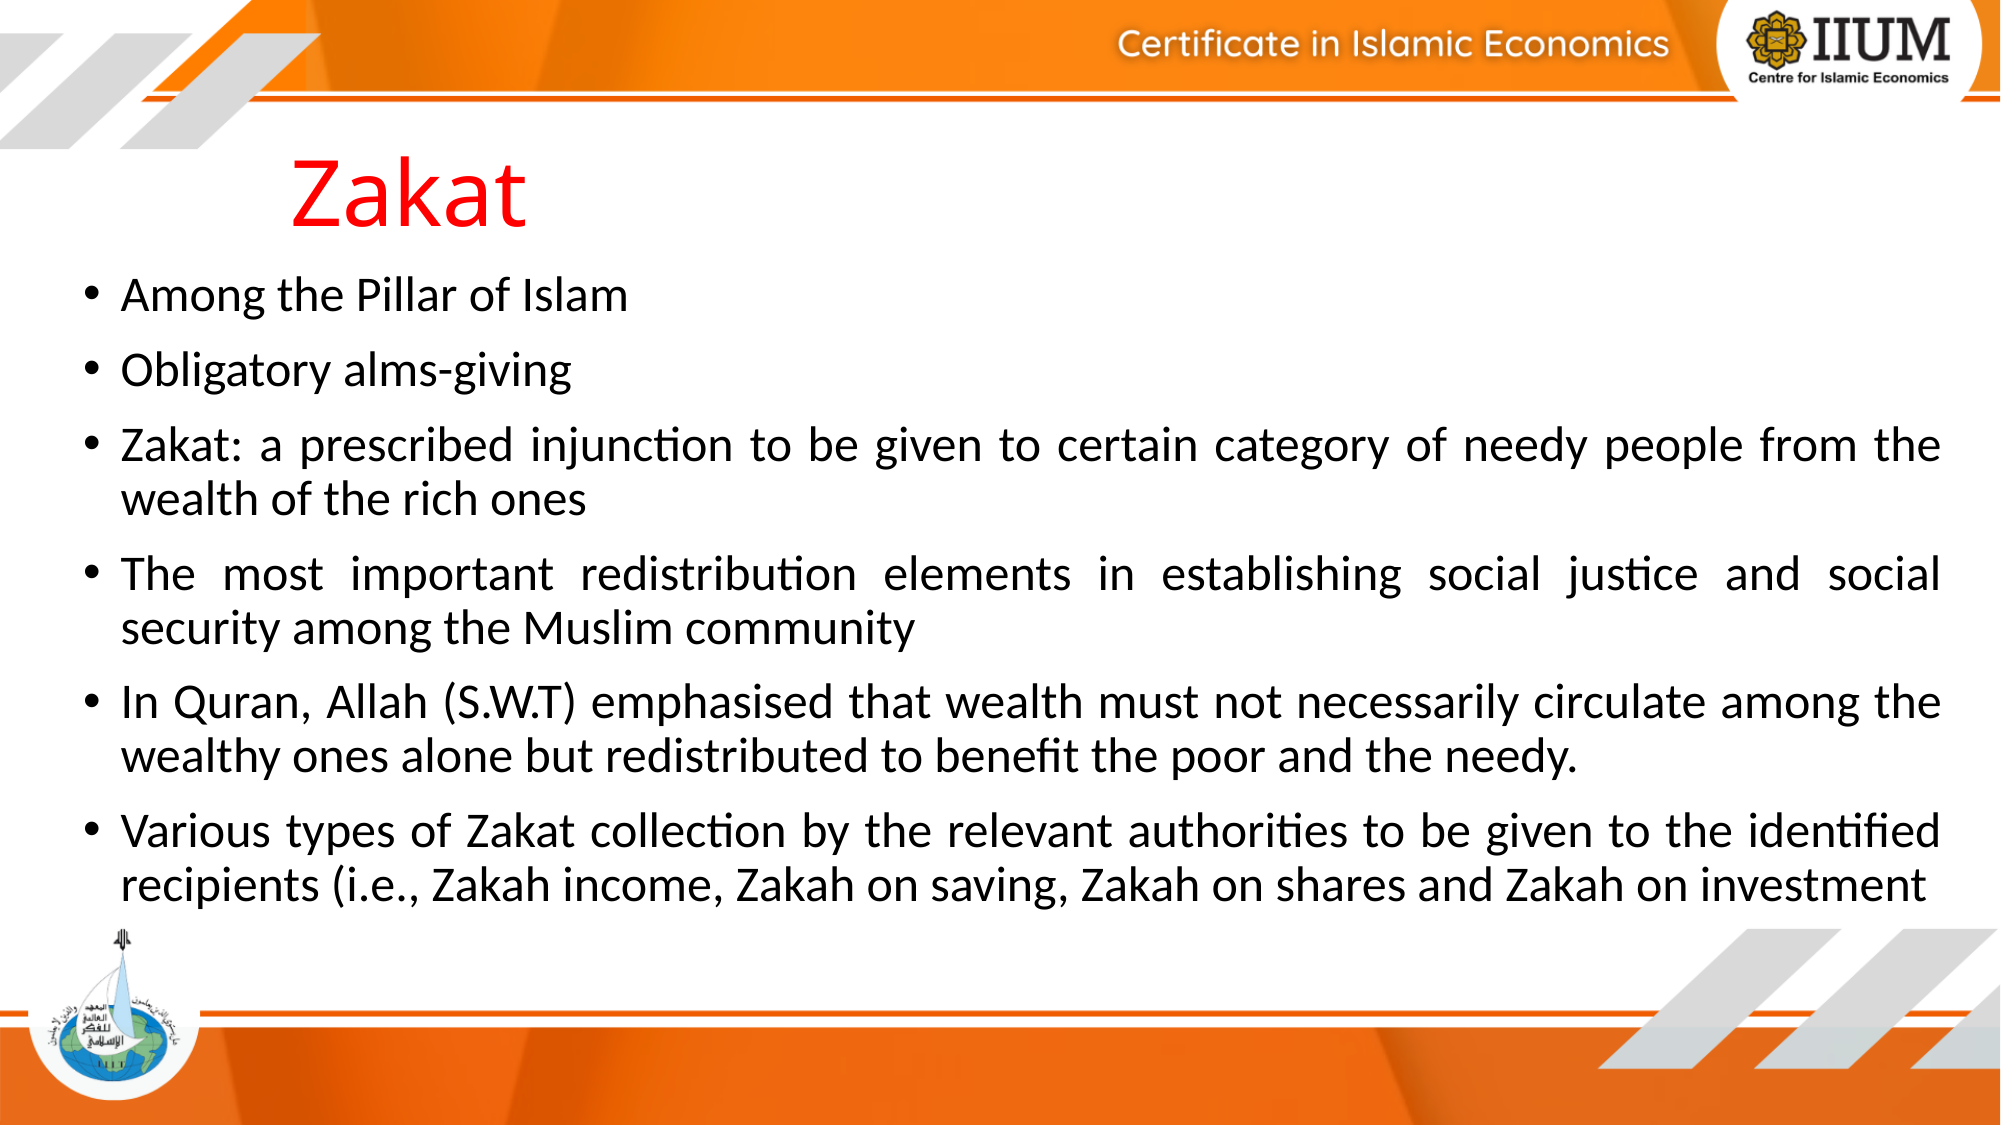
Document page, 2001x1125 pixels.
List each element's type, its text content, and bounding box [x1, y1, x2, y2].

list Among the Pillar of Islam Obligatory alms-giving Zakat: a prescribed injunction to be given to certain category of needy people from the wealth of the rich ones The most important redistribution elements in establishing social justice and social security among the Muslim community In Quran, Allah (S.W.T) emphasised that wealth must not necessarily circulate among the wealthy ones alone but redistributed to benefit the poor and the needy. Various types of Zakat collection by the relevant authorities to be given to the identified recipients (i.e., Zakah income, Zakah on saving, Zakah on shares and Zakah on investment [68, 261, 1958, 1014]
picture [0, 0, 2001, 1125]
title Zakat [275, 111, 2000, 283]
